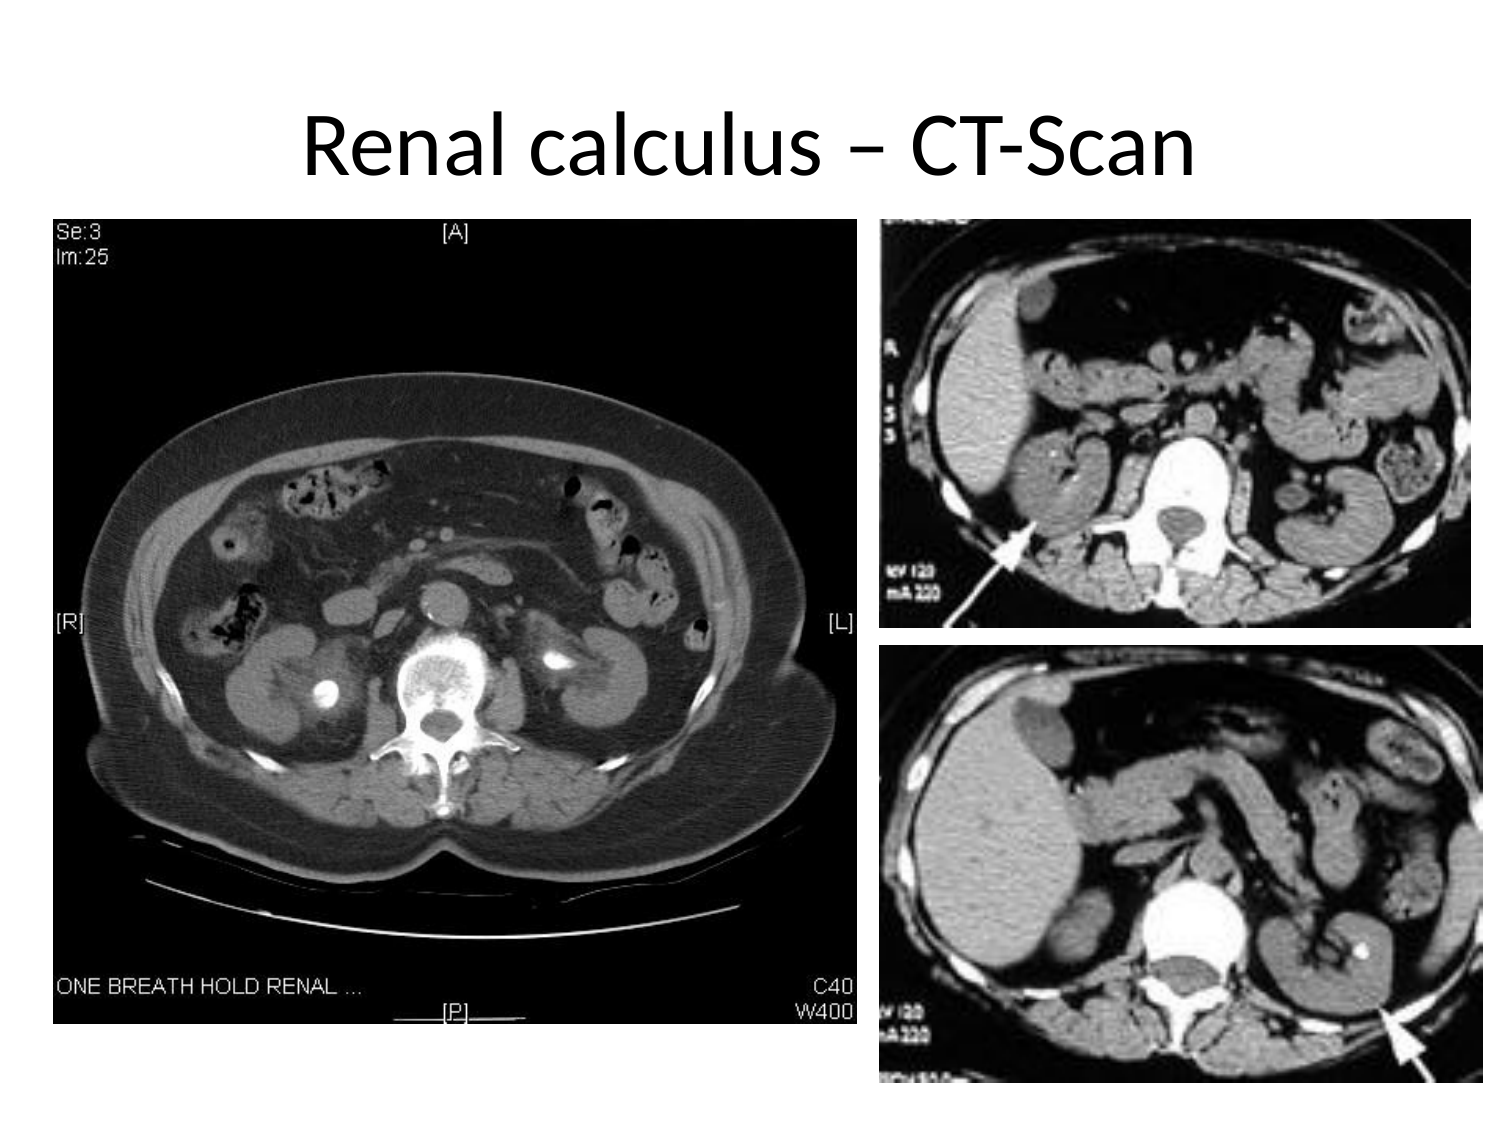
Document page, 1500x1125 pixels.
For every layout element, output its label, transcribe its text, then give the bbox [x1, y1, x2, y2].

picture [879, 219, 1471, 629]
title Renal calculus – CT-Scan [75, 45, 1425, 233]
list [52, 219, 857, 1024]
picture [879, 644, 1483, 1083]
